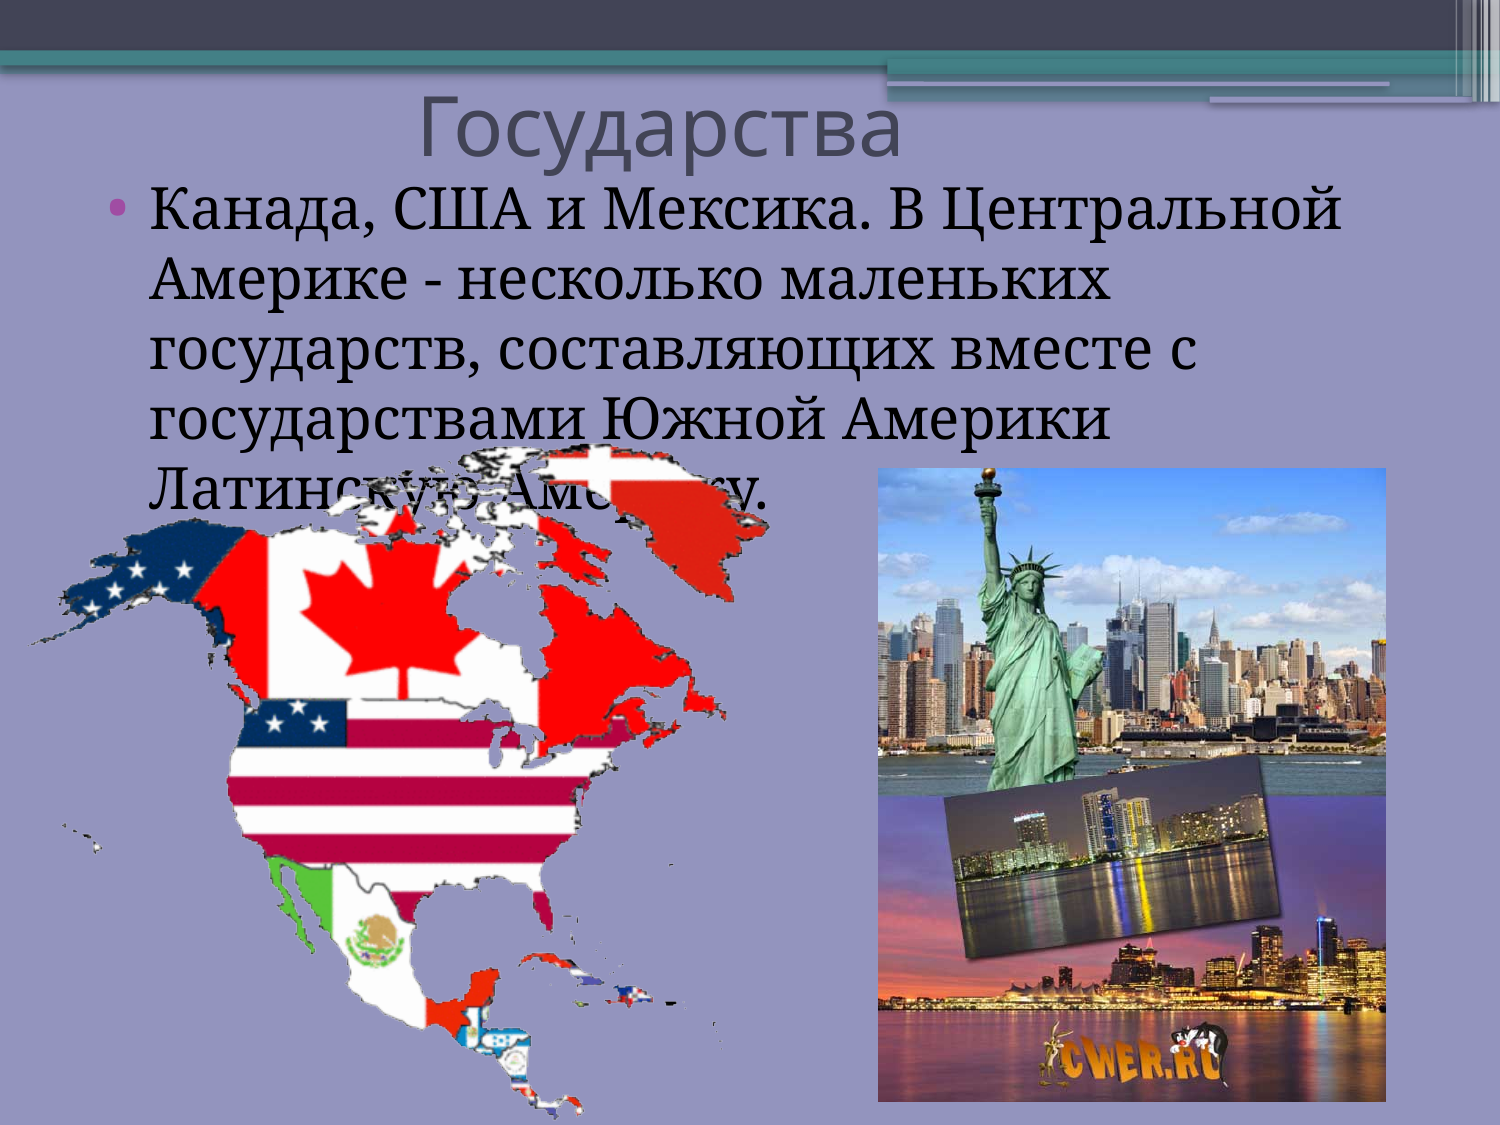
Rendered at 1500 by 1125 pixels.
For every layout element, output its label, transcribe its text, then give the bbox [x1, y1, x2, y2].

picture [878, 468, 1386, 1102]
title Государства [75, 0, 1425, 164]
list Канада, США и Мексика. В Центральной Америке - несколько маленьких государств, составляющих вместе с государствами Южной Америки Латинскую Америку. [75, 164, 1425, 493]
picture [23, 438, 774, 1125]
